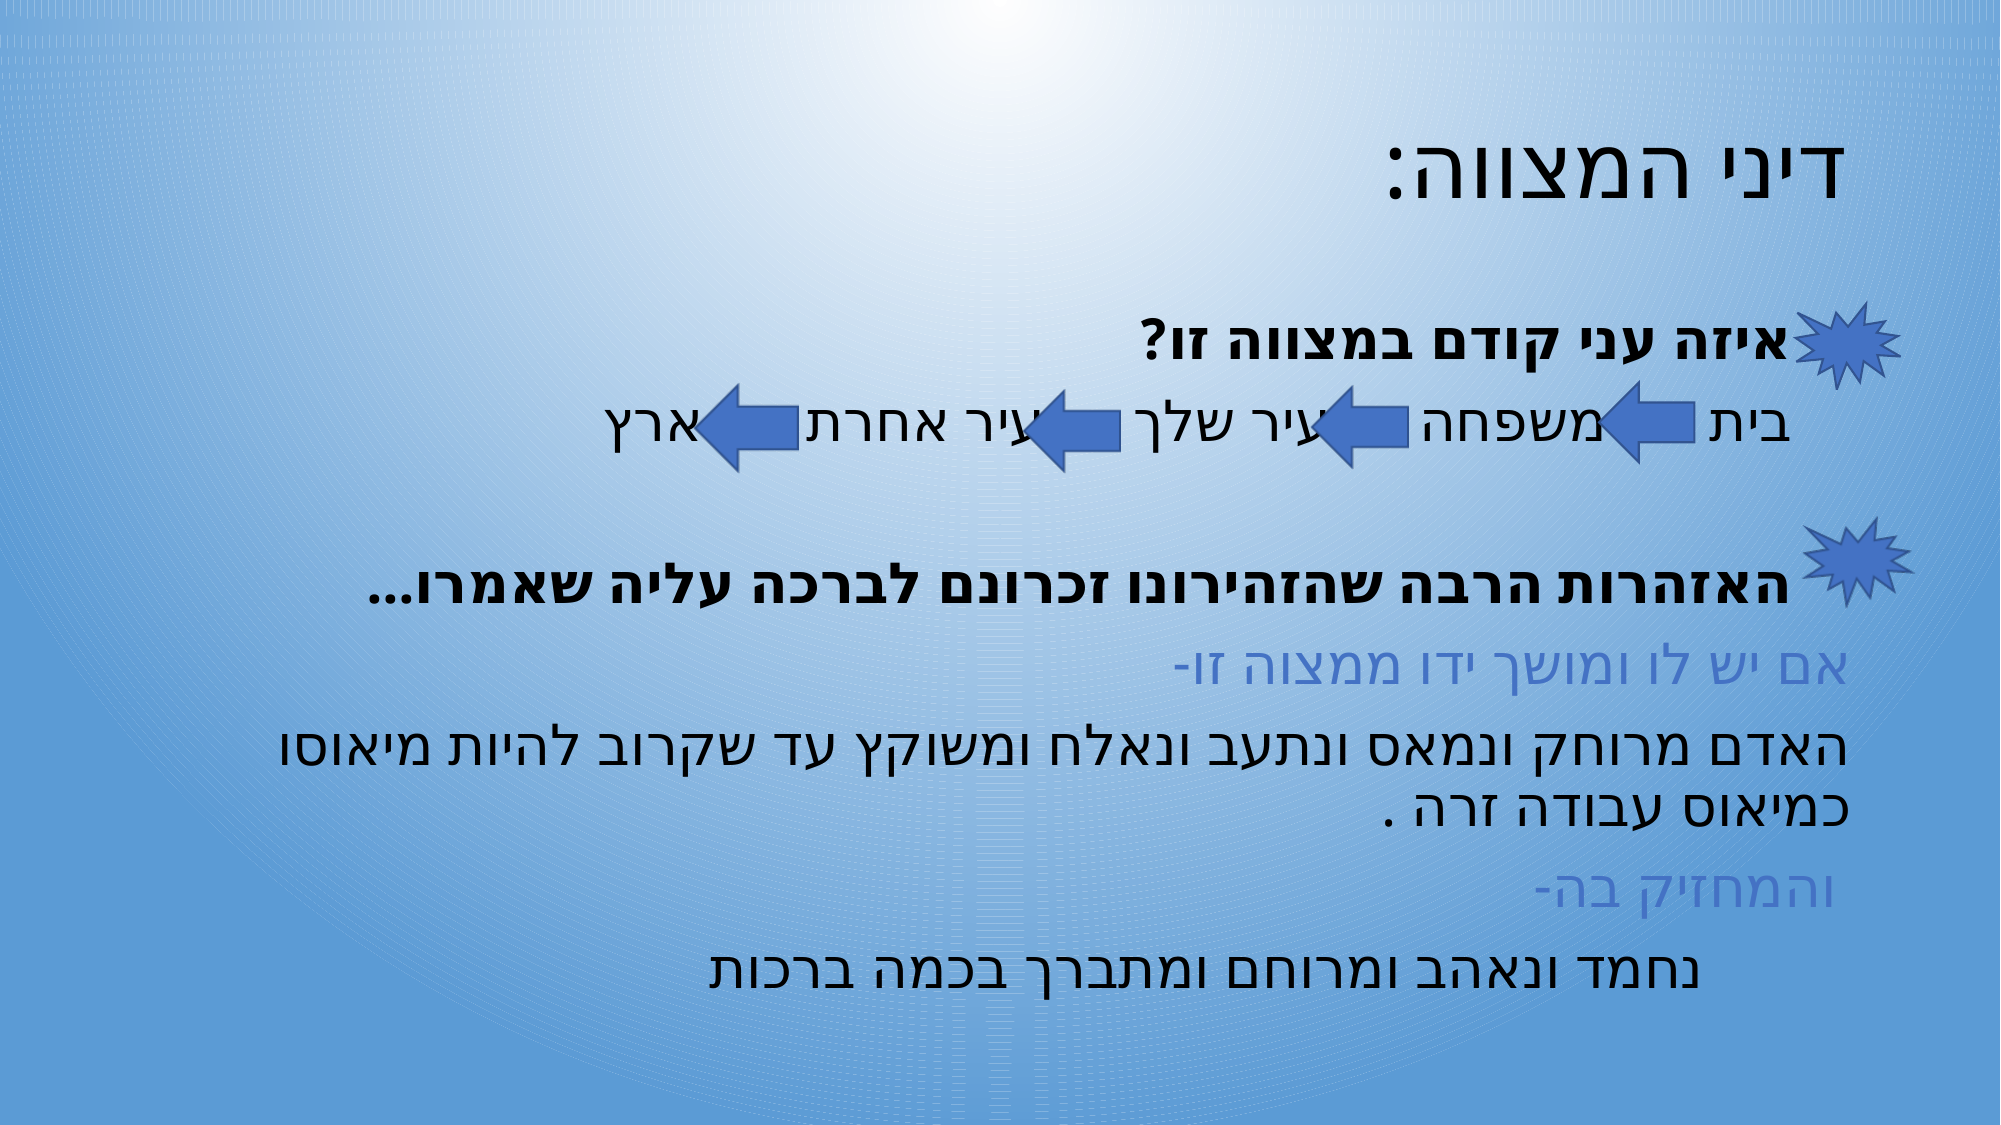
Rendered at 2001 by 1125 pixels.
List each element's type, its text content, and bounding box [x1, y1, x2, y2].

picture [693, 382, 799, 474]
picture [1022, 388, 1121, 474]
list איזה עני קודם במצווה זו? בית משפחה עיר שלך עיר אחרת ארץ האזהרות הרבה שהזהירונו זכרונם לברכה עליה שאמרו... אם יש לו ומושך ידו ממצוה זו- האדם מרוחק ונמאס ונתעב ונאלח ומשוקץ עד שקרוב להיות מיאוסו כמיאוס עבודה זרה . והמחזיק בה- נחמד ונאהב ומרוחם ומתברך בכמה ברכות [141, 303, 1867, 1016]
title דיני המצווה: [137, 59, 1863, 278]
picture [1310, 384, 1409, 470]
text_box [1597, 380, 1696, 465]
text_box [1792, 300, 1902, 390]
picture [1801, 515, 1916, 610]
